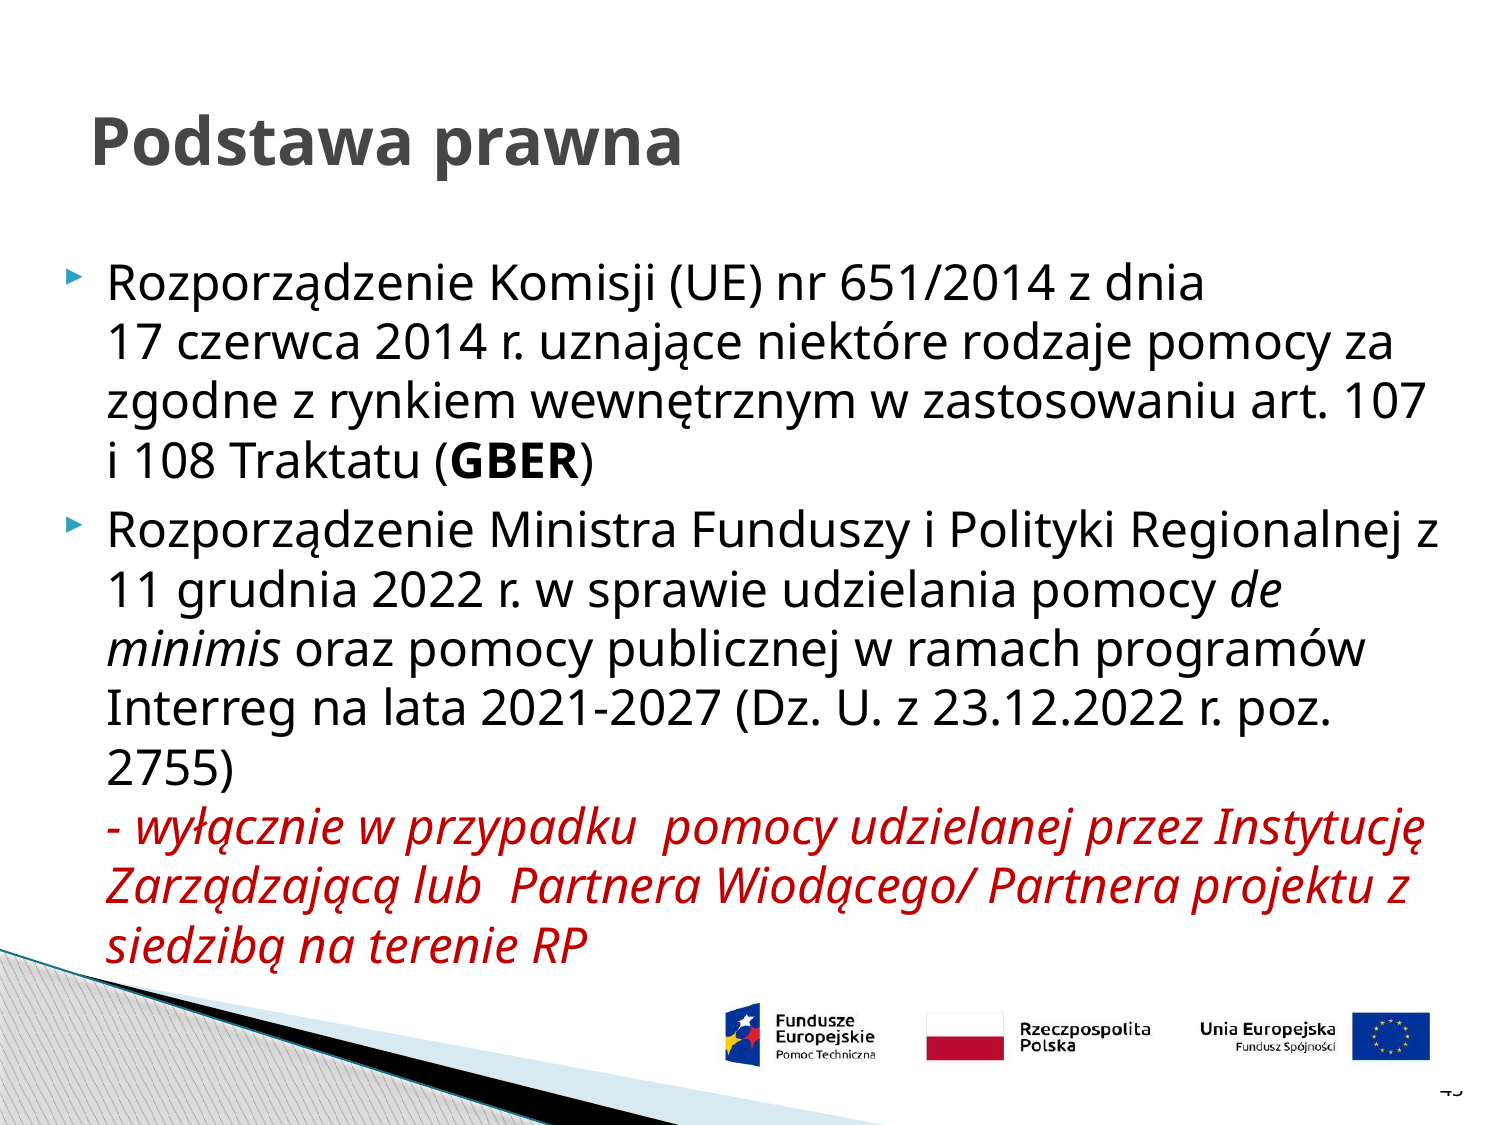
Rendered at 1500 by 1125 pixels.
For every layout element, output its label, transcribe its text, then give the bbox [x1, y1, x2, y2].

list Rozporządzenie Komisji (UE) nr 651/2014 z dnia 17 czerwca 2014 r. uznające niektóre rodzaje pomocy za zgodne z rynkiem wewnętrznym w zastosowaniu art. 107 i 108 Traktatu (GBER) Rozporządzenie Ministra Funduszy i Polityki Regionalnej z 11 grudnia 2022 r. w sprawie udzielania pomocy de minimis oraz pomocy publicznej w ramach programów Interreg na lata 2021-2027 (Dz. U. z 23.12.2022 r. poz. 2755) - wyłącznie w przypadku pomocy udzielanej przez Instytucję Zarządzającą lub Partnera Wiodącego/ Partnera projektu z siedzibą na terenie RP [48, 243, 1456, 986]
slide_number 45 [1418, 1051, 1479, 1112]
title Podstawa prawna [75, 45, 1425, 233]
picture [701, 980, 1500, 1091]
